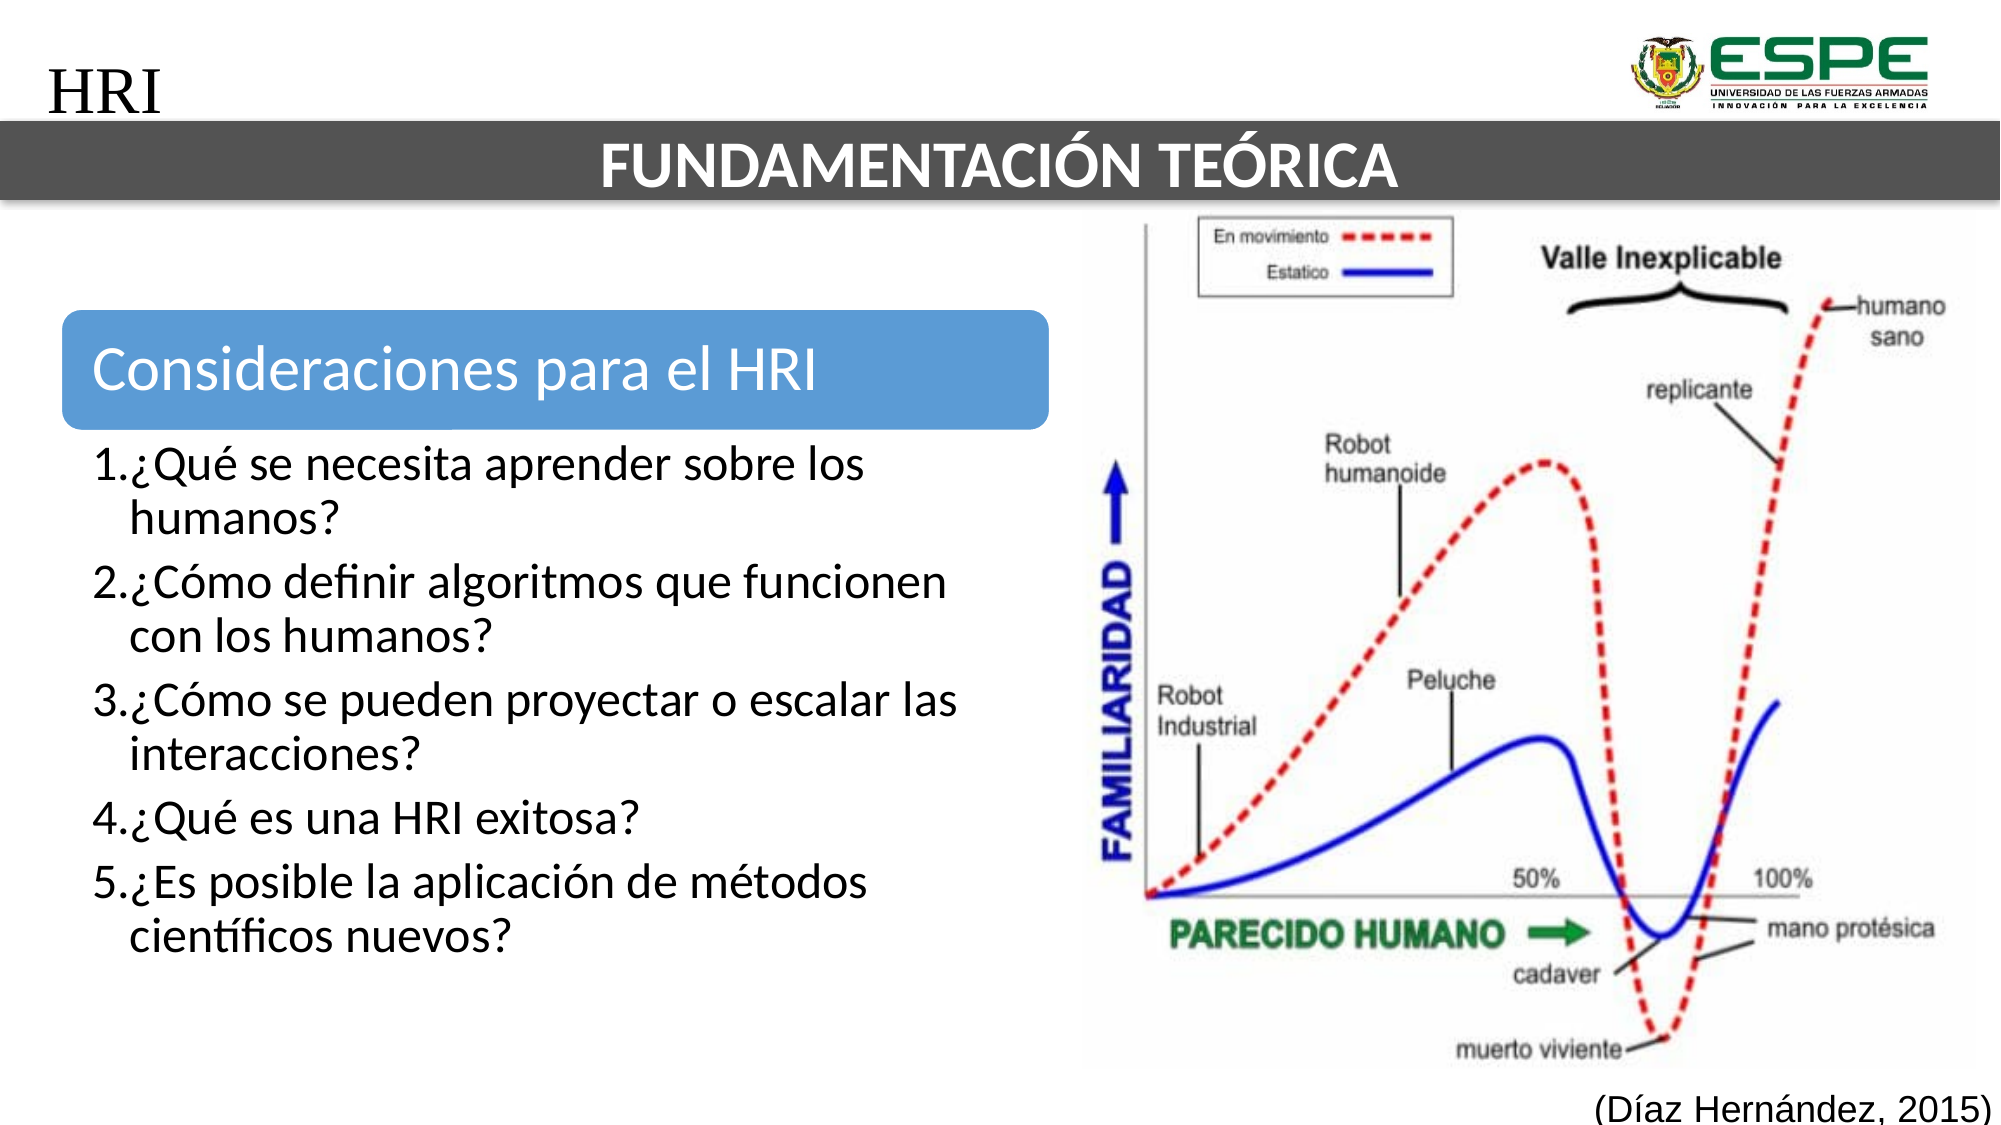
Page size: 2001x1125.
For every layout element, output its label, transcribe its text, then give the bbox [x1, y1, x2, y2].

picture [1629, 33, 1930, 113]
picture [1082, 210, 1976, 1069]
text_box (Díaz Hernández, 2015) [1579, 1032, 2000, 1125]
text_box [60, 293, 1050, 1004]
text_box FUNDAMENTACIÓN TEÓRICA [0, 121, 2000, 200]
text_box HRI [32, 0, 1397, 135]
